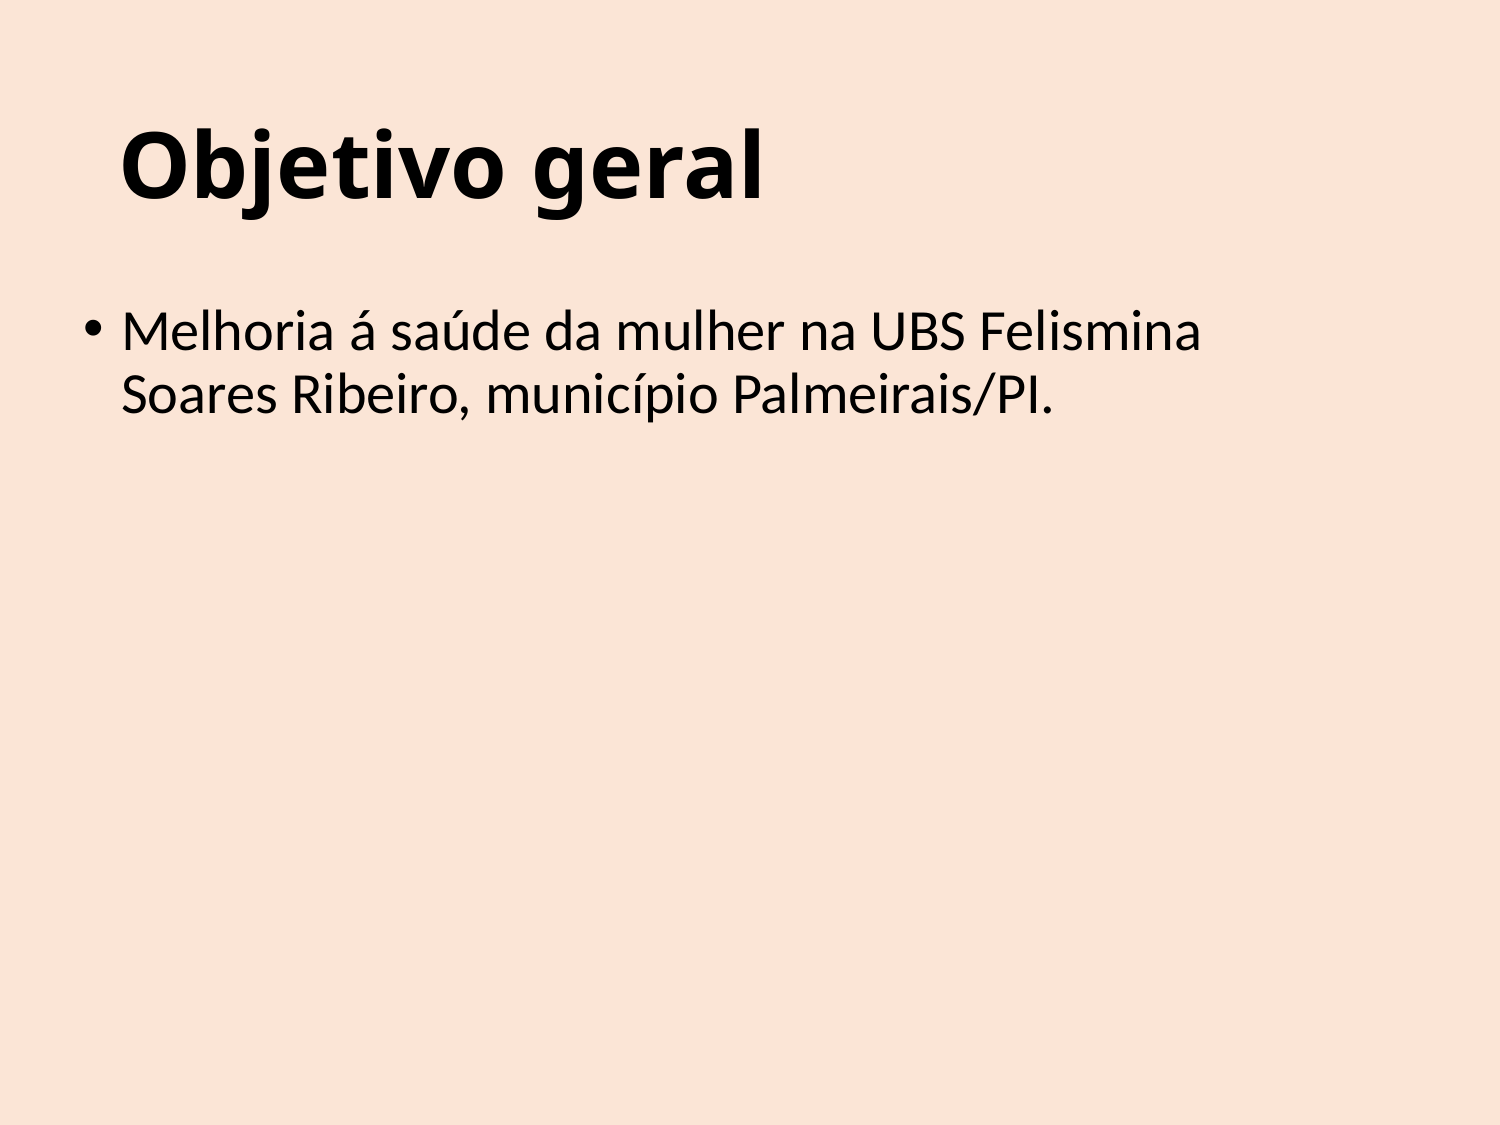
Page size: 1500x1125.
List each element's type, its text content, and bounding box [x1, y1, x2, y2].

list Melhoria á saúde da mulher na UBS Felismina Soares Ribeiro, município Palmeirais/PI. [68, 292, 1363, 1125]
title Objetivo geral [103, 59, 1397, 278]
